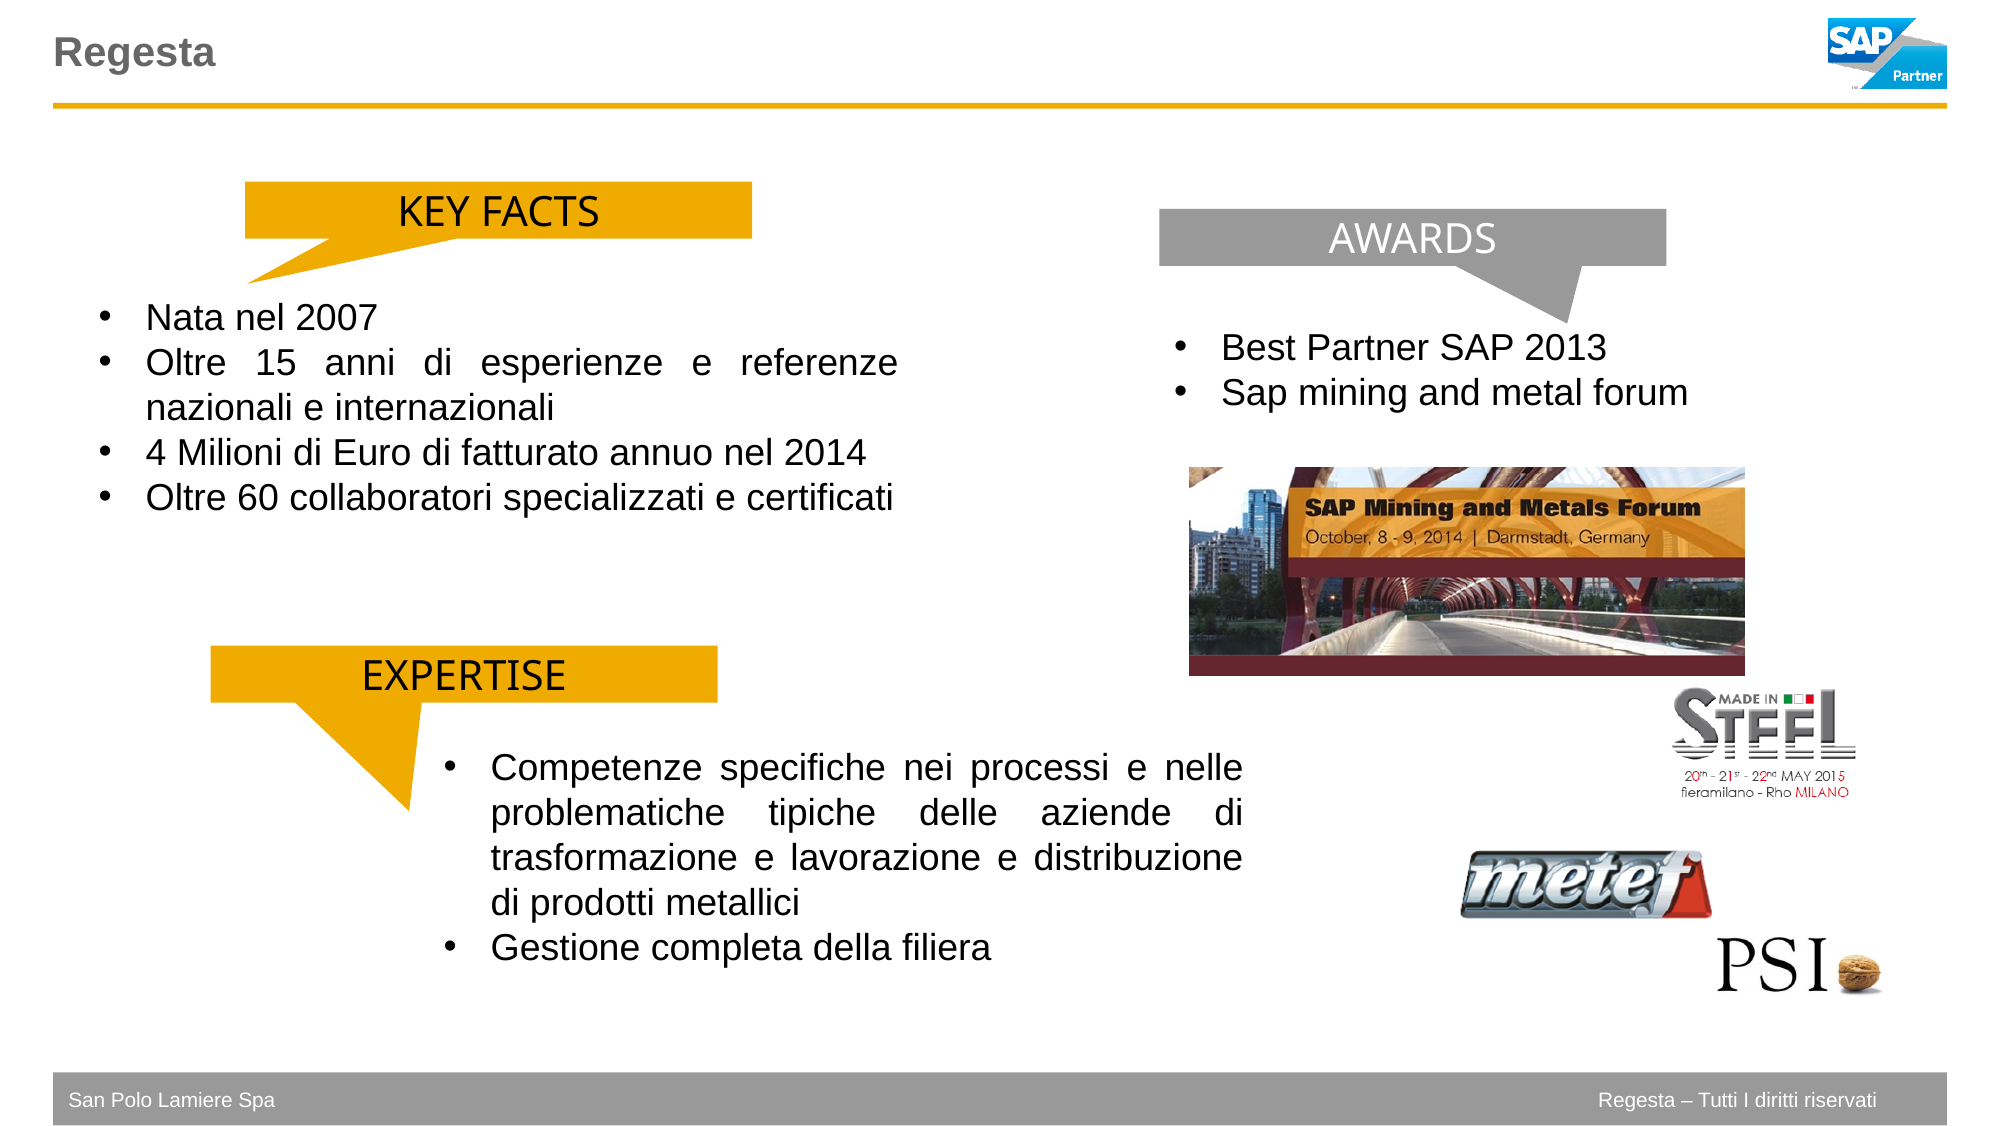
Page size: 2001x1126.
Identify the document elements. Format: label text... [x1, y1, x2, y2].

text_box Competenze specifiche nei processi e nelle problematiche tipiche delle aziende di trasformazione e lavorazione e distribuzione di prodotti metallici Gestione completa della filiera [428, 735, 1259, 976]
text_box Nata nel 2007 Oltre 15 anni di esperienze e referenze nazionali e internazionali 4 Milioni di Euro di fatturato annuo nel 2014 Oltre 60 collaboratori specializzati e certificati [83, 285, 914, 526]
text_box AWARDS [1159, 208, 1667, 316]
picture [1626, 679, 1897, 816]
text_box Best Partner SAP 2013 Sap mining and metal forum [1159, 316, 1948, 466]
picture [1459, 844, 1718, 923]
text_box EXPERTISE [210, 645, 718, 812]
picture [1189, 467, 1746, 677]
text_box Regesta [53, 3, 1947, 97]
picture [1717, 936, 1885, 996]
text_box KEY FACTS [245, 181, 753, 284]
